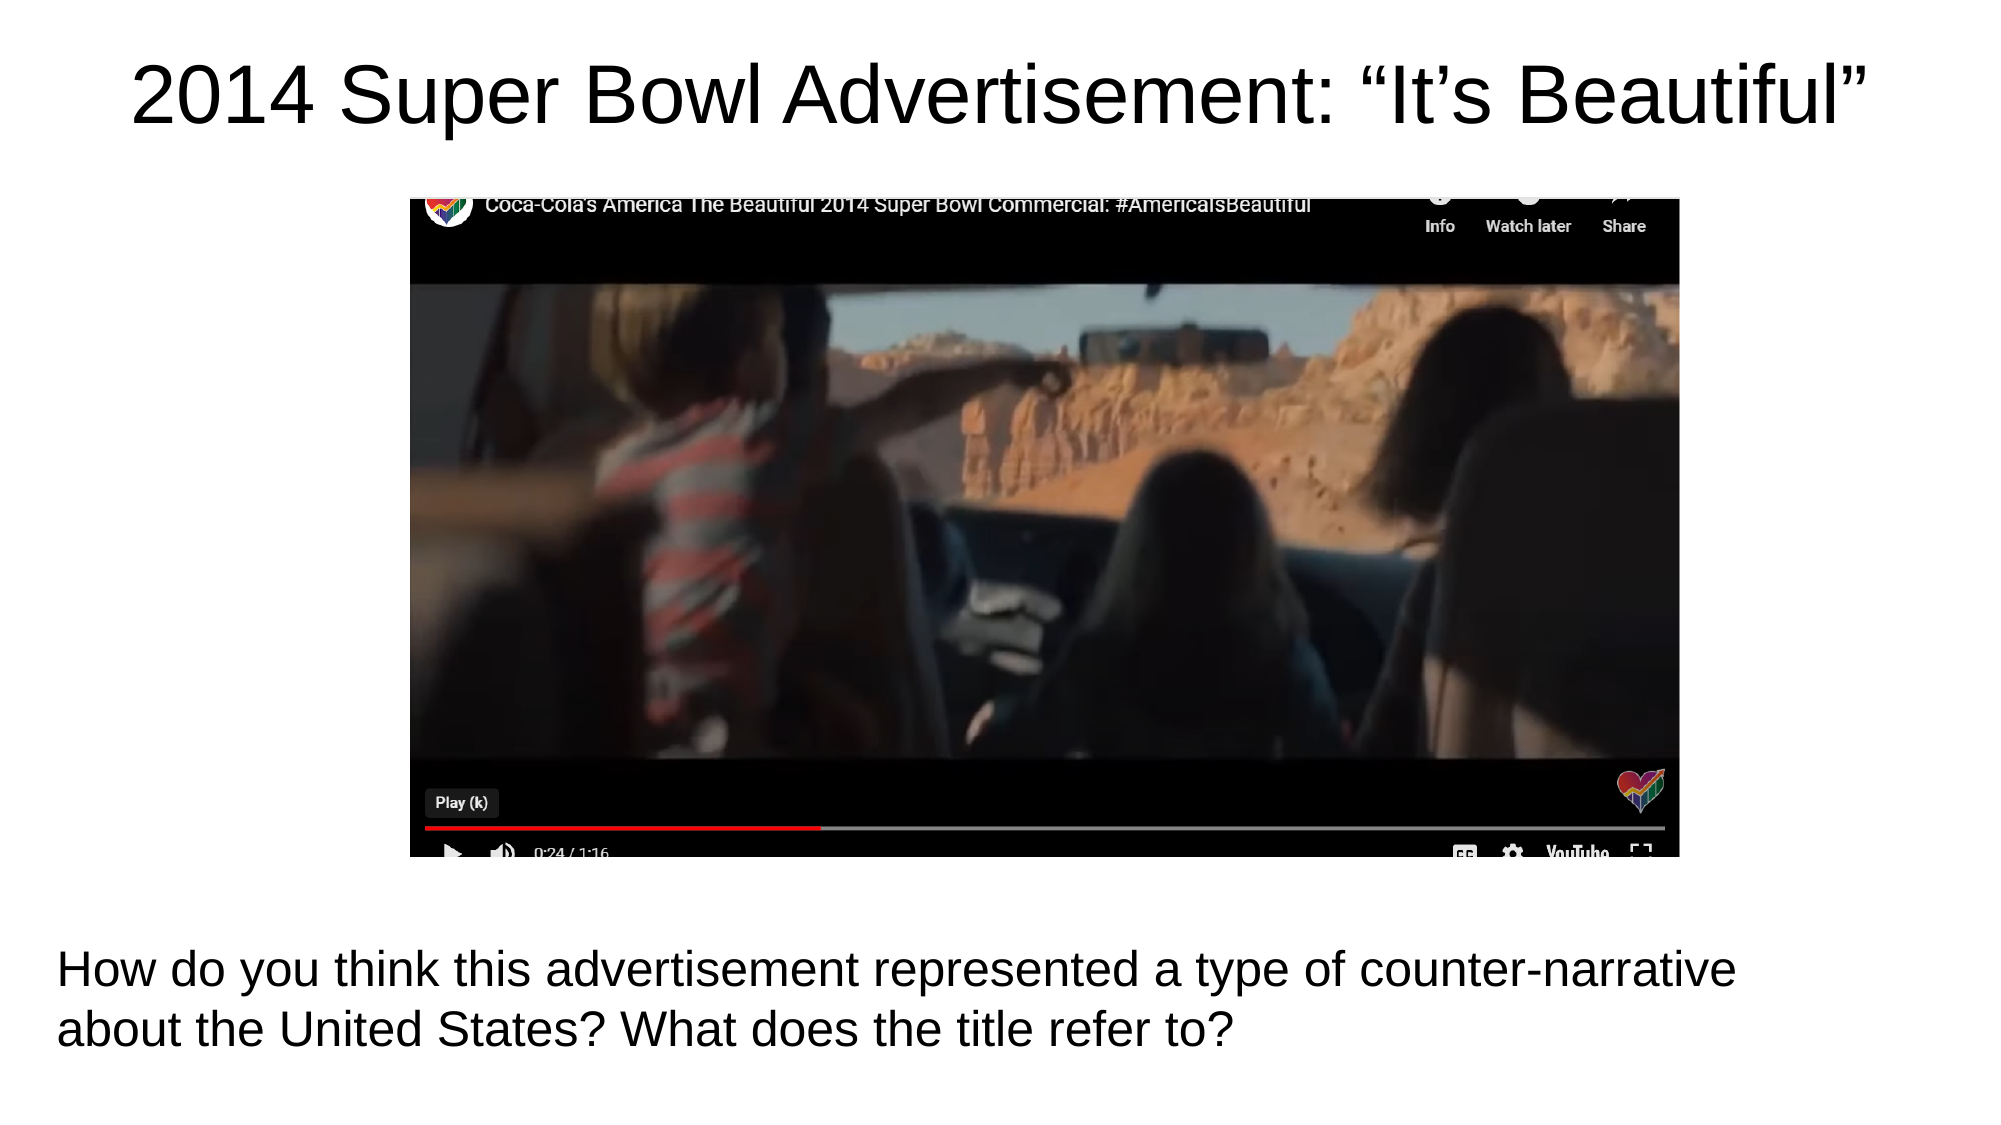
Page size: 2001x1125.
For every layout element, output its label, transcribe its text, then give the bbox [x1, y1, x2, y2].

picture [410, 196, 1680, 858]
title 2014 Super Bowl Advertisement: “It’s Beautiful” [68, 24, 1932, 151]
text_box How do you think this advertisement represented a type of counter-narrative about the United States? What does the title refer to? [41, 928, 1768, 1064]
